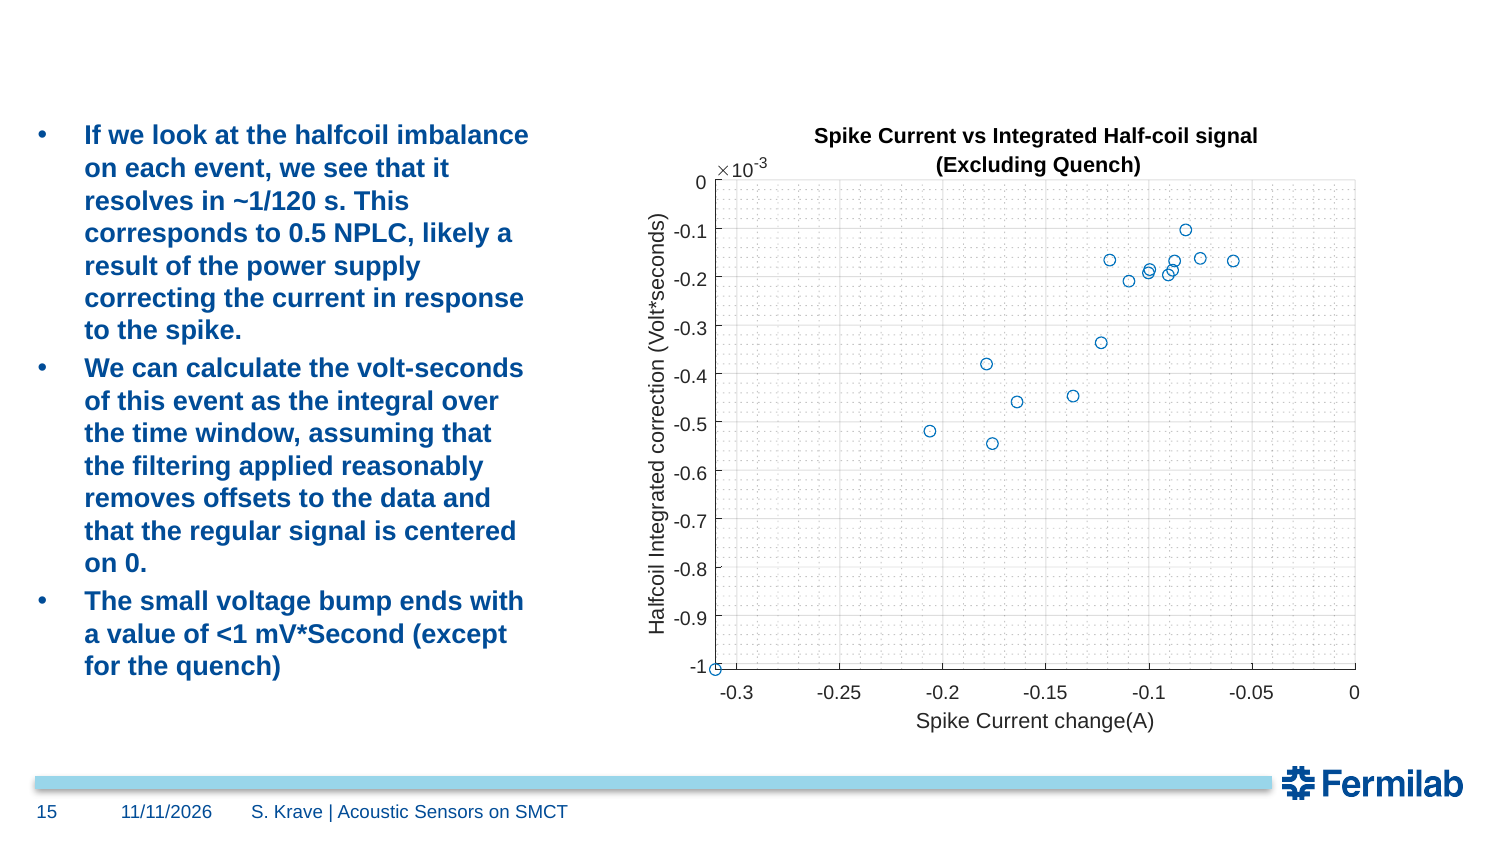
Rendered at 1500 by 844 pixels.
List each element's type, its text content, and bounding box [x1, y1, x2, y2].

footer S. Krave | Acoustic Sensors on SMCT [251, 800, 1279, 831]
list If we look at the halfcoil imbalance on each event, we see that it resolves in ~1/120 s. This corresponds to 0.5 NPLC, likely a result of the power supply correcting the current in response to the spike. We can calculate the volt-seconds of this event as the integral over the time window, assuming that the filtering applied reasonably removes offsets to the data and that the regular signal is centered on 0. The small voltage bump ends with a value of <1 mV*Second (except for the quench) [37, 117, 535, 736]
slide_number 15 [36, 800, 105, 830]
picture [1282, 766, 1463, 800]
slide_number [120, 800, 232, 830]
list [607, 117, 1432, 737]
